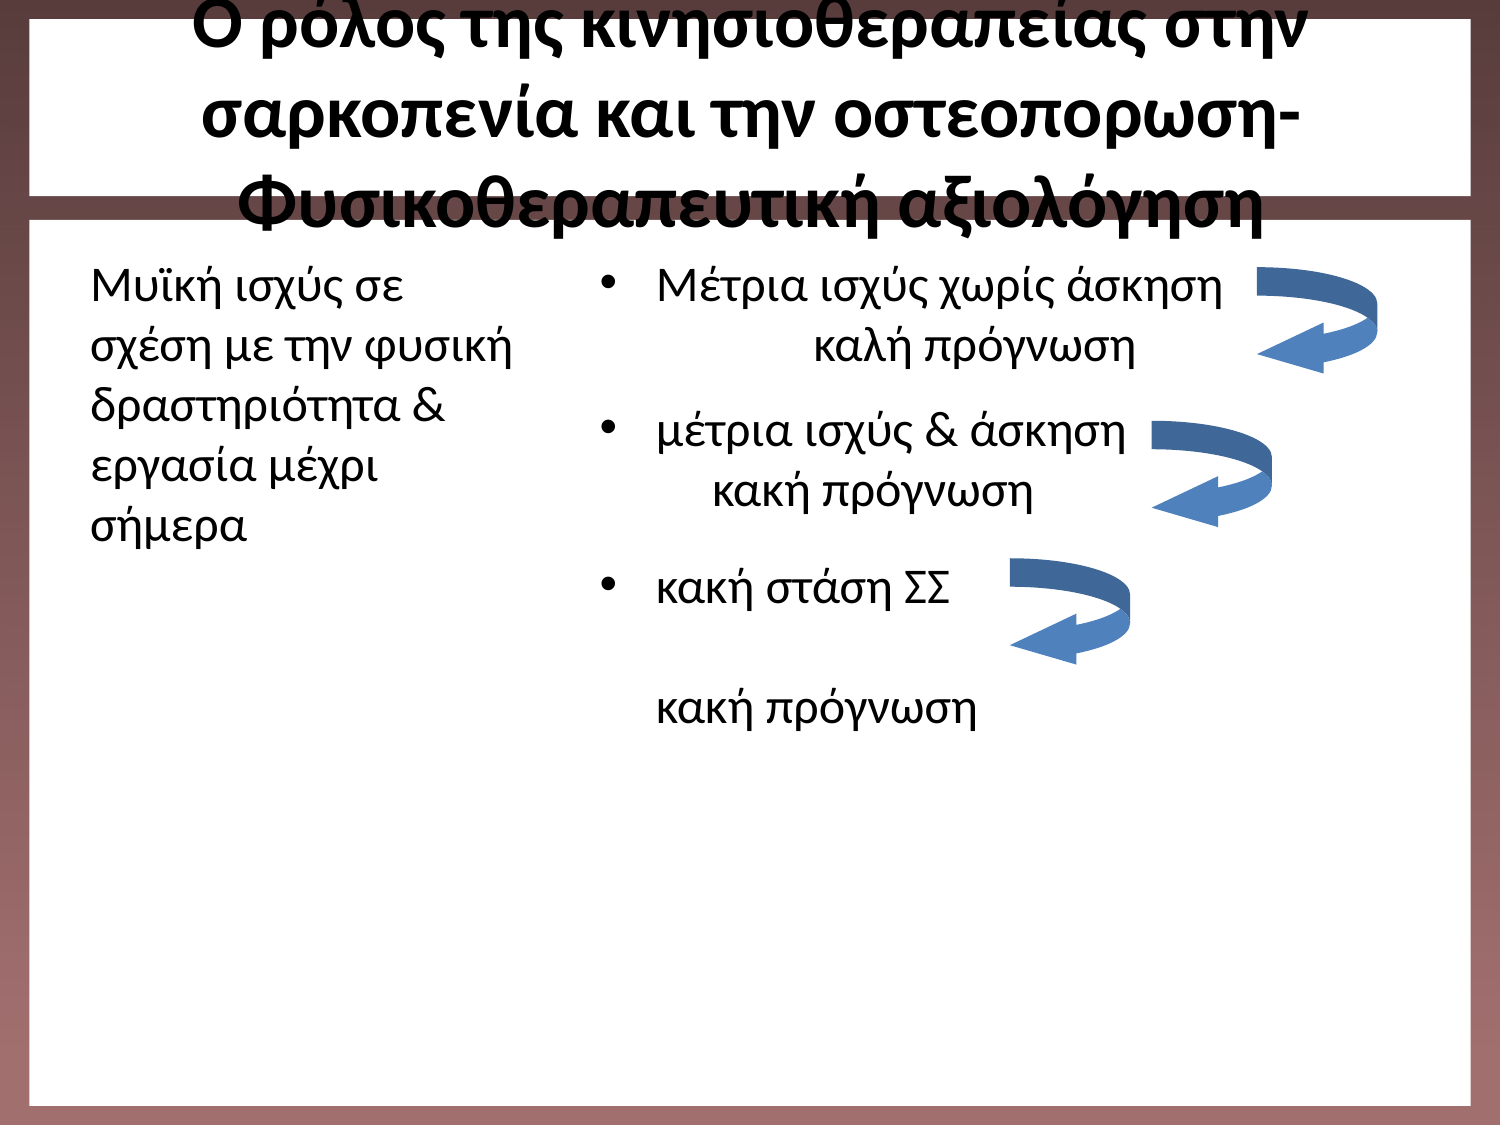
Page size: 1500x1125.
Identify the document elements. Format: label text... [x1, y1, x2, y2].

list Μυϊκή ισχύς σε σχέση με την φυσική δραστηριότητα & εργασία μέχρι σήμερα [75, 243, 550, 579]
text_box [1009, 558, 1131, 665]
title O ρόλος της κινησιοθεραπείας στην σαρκοπενία και την οστεοπορωση-Φυσικοθεραπευτική αξιολόγηση [76, 19, 1427, 197]
list Μέτρια ισχύς χωρίς άσκηση καλή πρόγνωση μέτρια ισχύς & άσκηση κακή πρόγνωση κακή στάση ΣΣ κακή πρόγνωση [584, 243, 1389, 1071]
text_box [1151, 420, 1272, 528]
text_box [1256, 267, 1378, 374]
